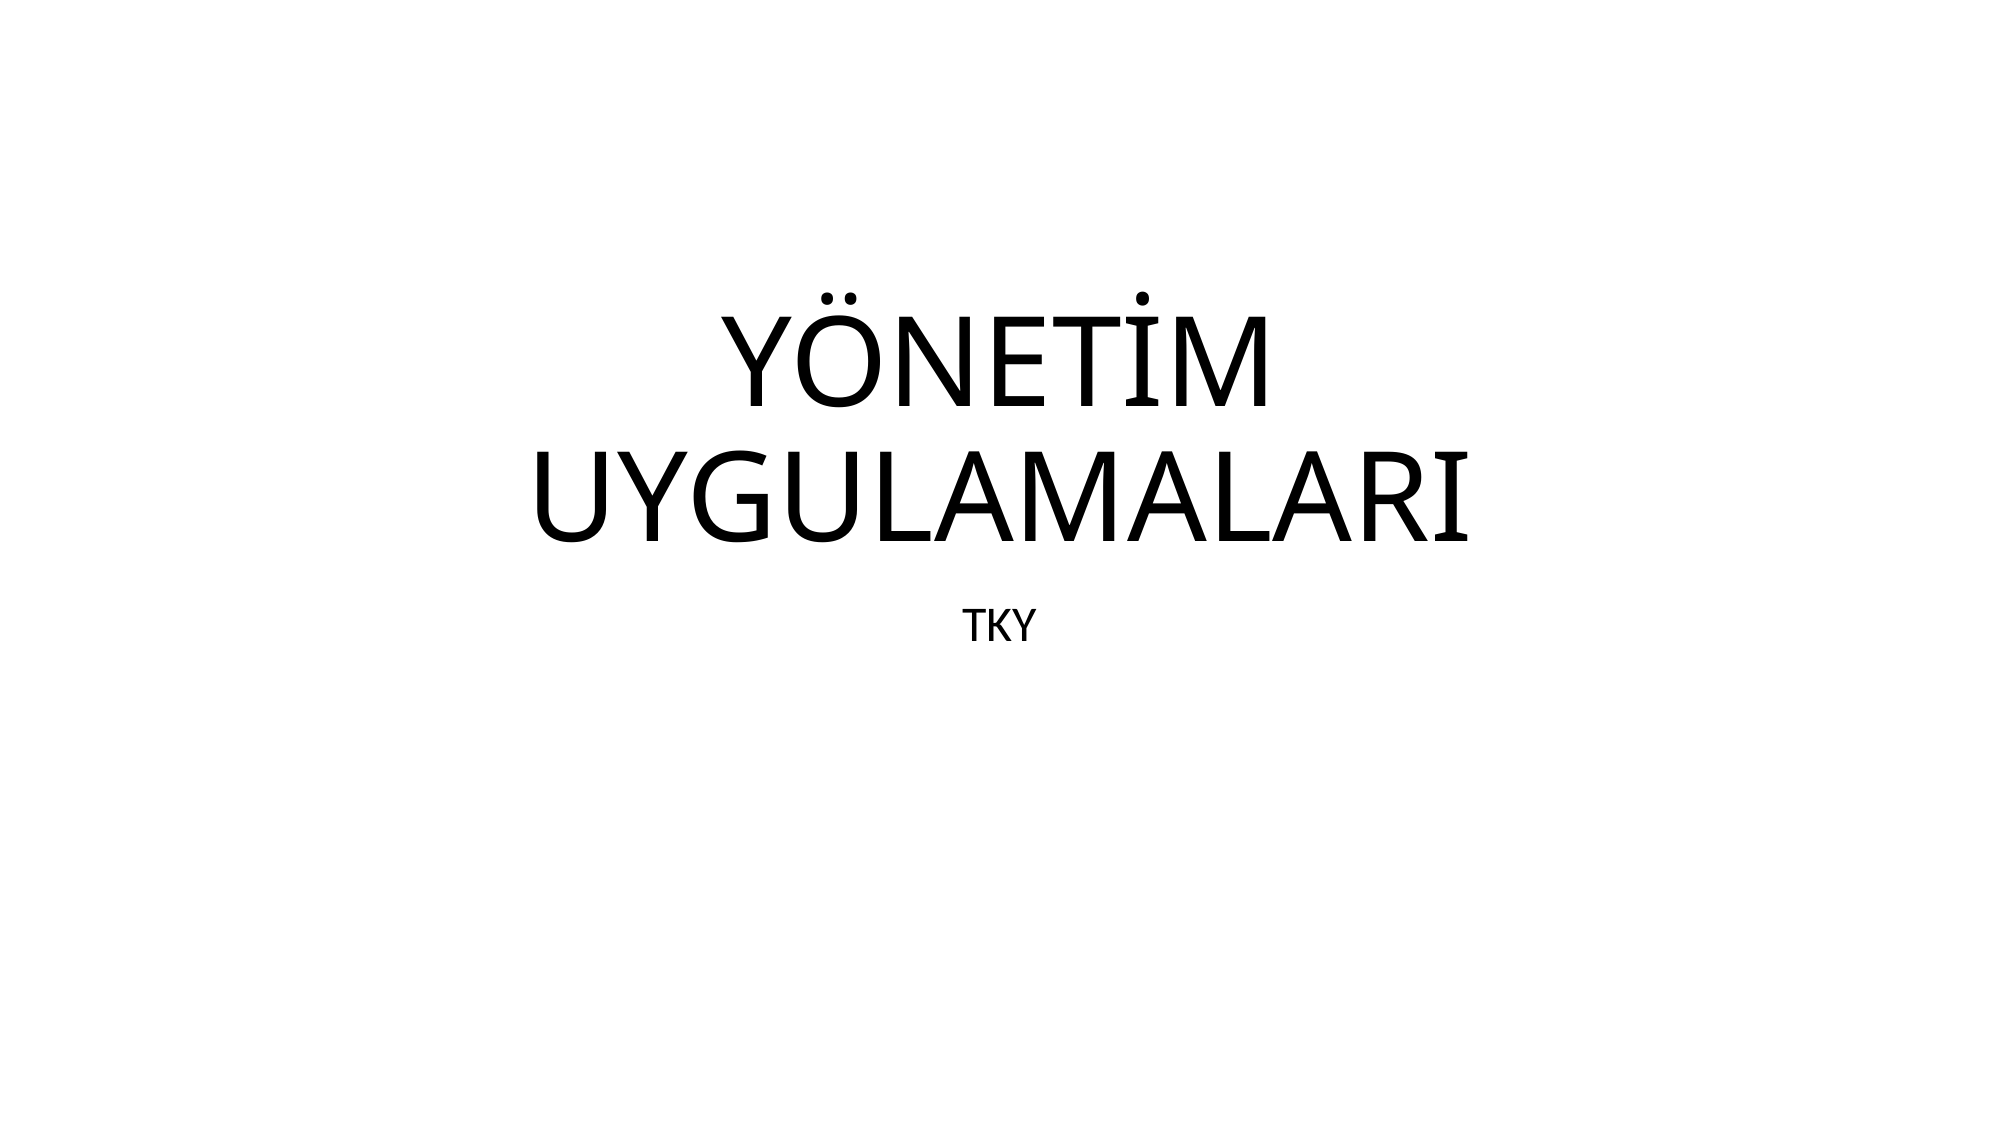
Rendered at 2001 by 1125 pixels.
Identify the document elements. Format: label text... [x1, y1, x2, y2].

subtitle TKY [249, 590, 1750, 863]
title YÖNETİM UYGULAMALARI [249, 184, 1750, 576]
